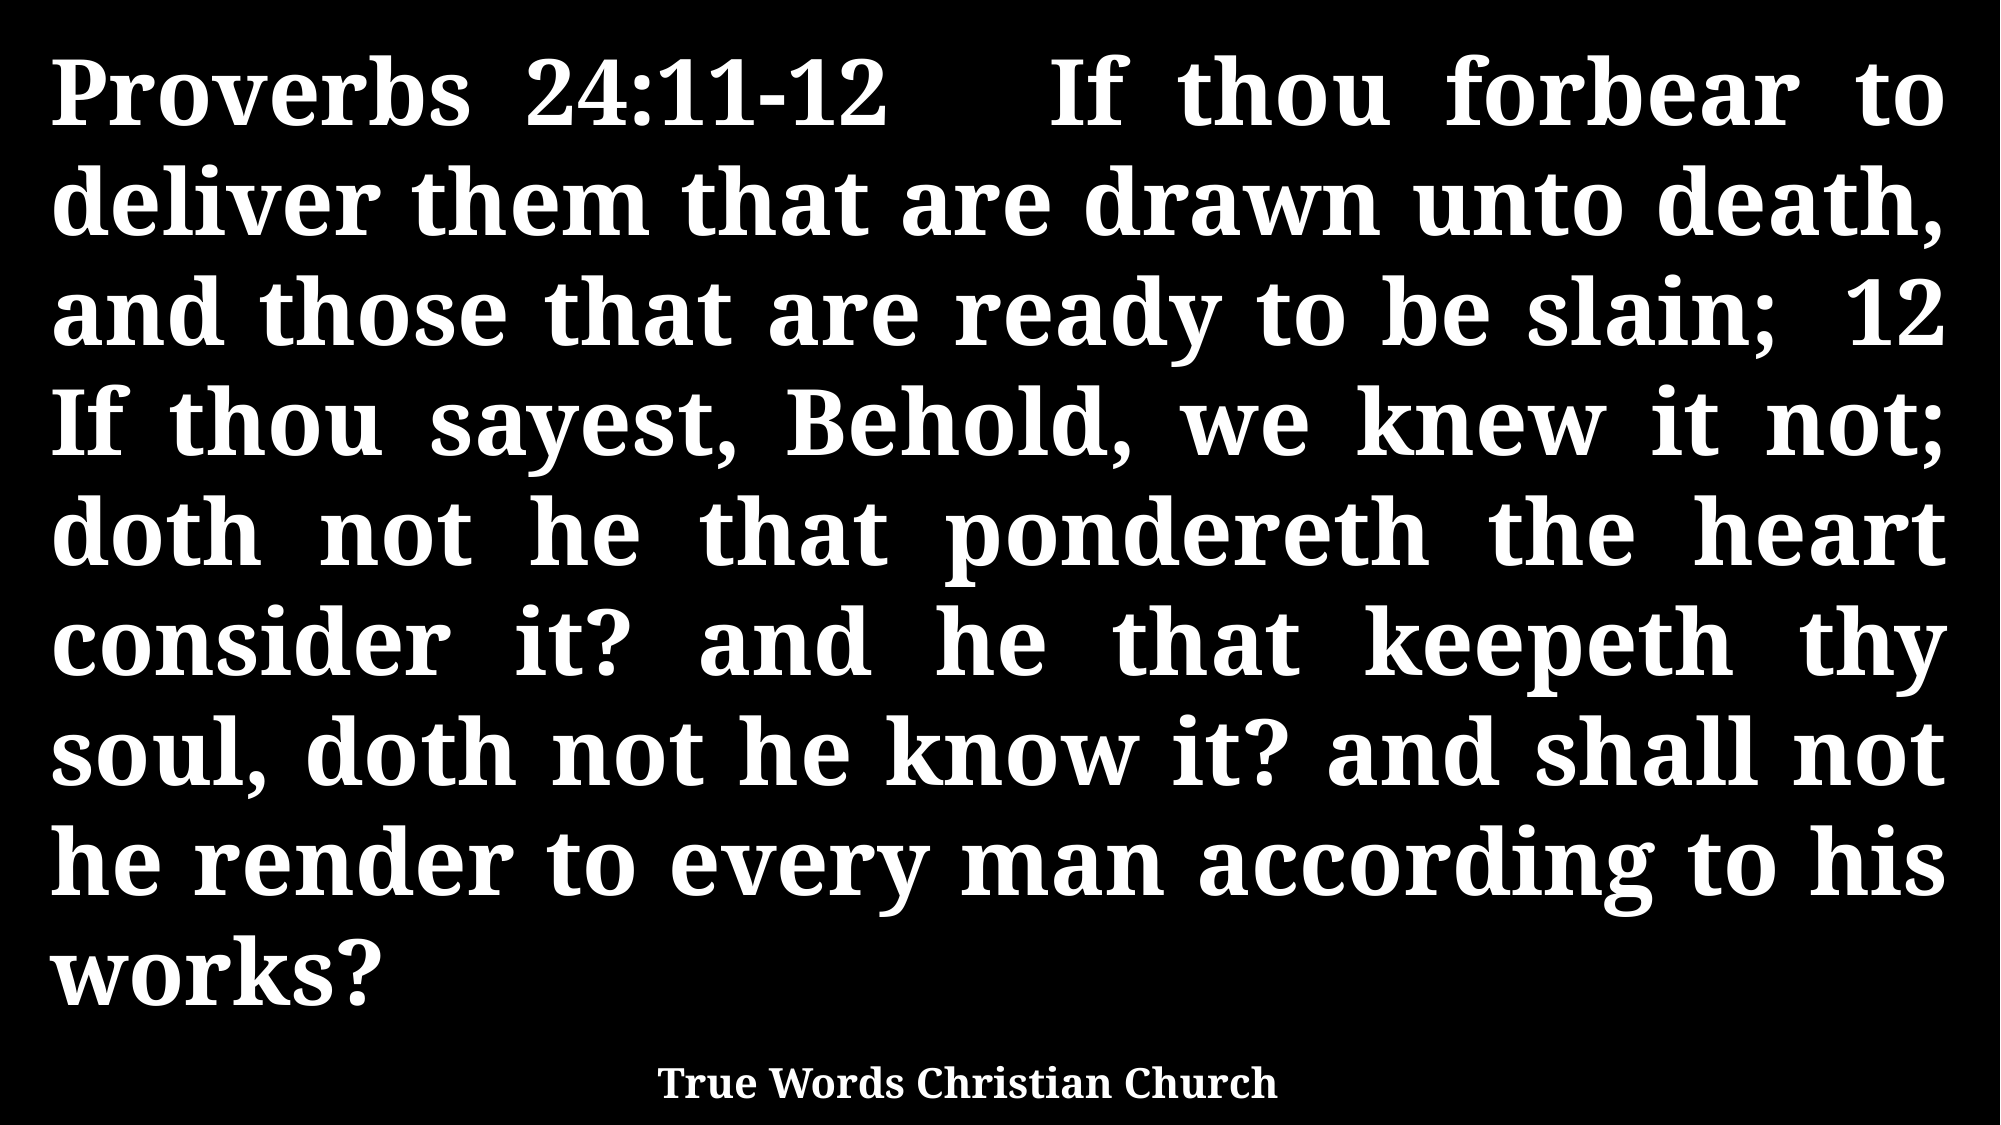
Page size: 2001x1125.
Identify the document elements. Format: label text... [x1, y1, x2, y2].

text_box Proverbs 24:11-12 If thou forbear to deliver them that are drawn unto death, and those that are ready to be slain; 12 If thou sayest, Behold, we knew it not; doth not he that pondereth the heart consider it? and he that keepeth thy soul, doth not he know it? and shall not he render to every man according to his works? [35, 26, 1965, 1031]
text_box True Words Christian Church [642, 1049, 1294, 1114]
